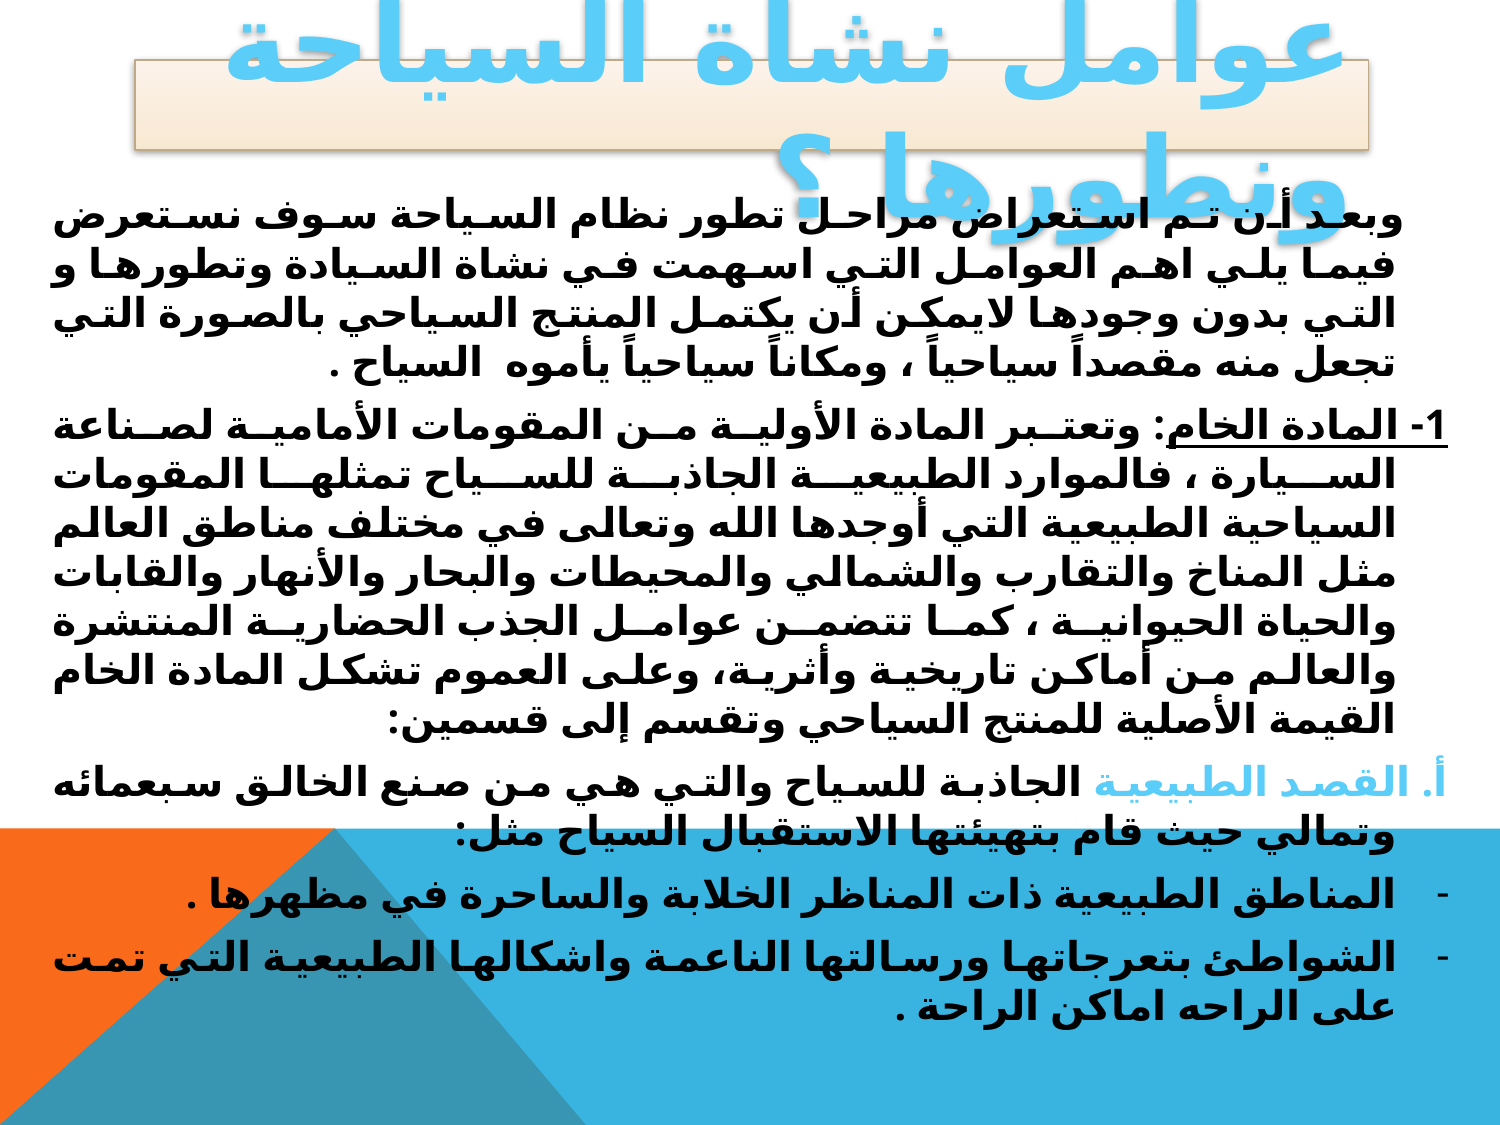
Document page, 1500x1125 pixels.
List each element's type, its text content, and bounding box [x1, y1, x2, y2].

list وبعد أن تم استعراض مراحل تطور نظام السياحة سوف نستعرض فيما يلي اهم العوامل التي اسهمت في نشاة السيادة وتطورها و التي بدون وجودها لايمكن أن يكتمل المنتج السياحي بالصورة التي تجعل منه مقصداً سياحياً ، ومكاناً سياحياً يأموه السياح . 1- المادة الخام: وتعتبر المادة الأولية من المقومات الأمامية لصناعة السيارة ، فالموارد الطبيعية الجاذبة للسياح تمثلها المقومات السياحية الطبيعية التي أوجدها الله وتعالى في مختلف مناطق العالم مثل المناخ والتقارب والشمالي والمحيطات والبحار والأنهار والقابات والحياة الحيوانية ، كما تتضمن عوامل الجذب الحضارية المنتشرة والعالم من أماكن تاريخية وأثرية، وعلى العموم تشكل المادة الخام القيمة الأصلية للمنتج السياحي وتقسم إلى قسمين: أ. القصد الطبيعية الجاذبة للسياح والتي هي من صنع الخالق سبعمائه وتمالي حيث قام بتهيئتها الاستقبال السياح مثل: المناطق الطبيعية ذات المناظر الخلابة والساحرة في مظهرها . الشواطئ بتعرجاتها ورسالتها الناعمة واشكالها الطبيعية التي تمت على الراحه اماكن الراحة . [37, 180, 1463, 1050]
title عوامل نشأة السياحة ونطورها ؟ [134, 59, 1369, 151]
